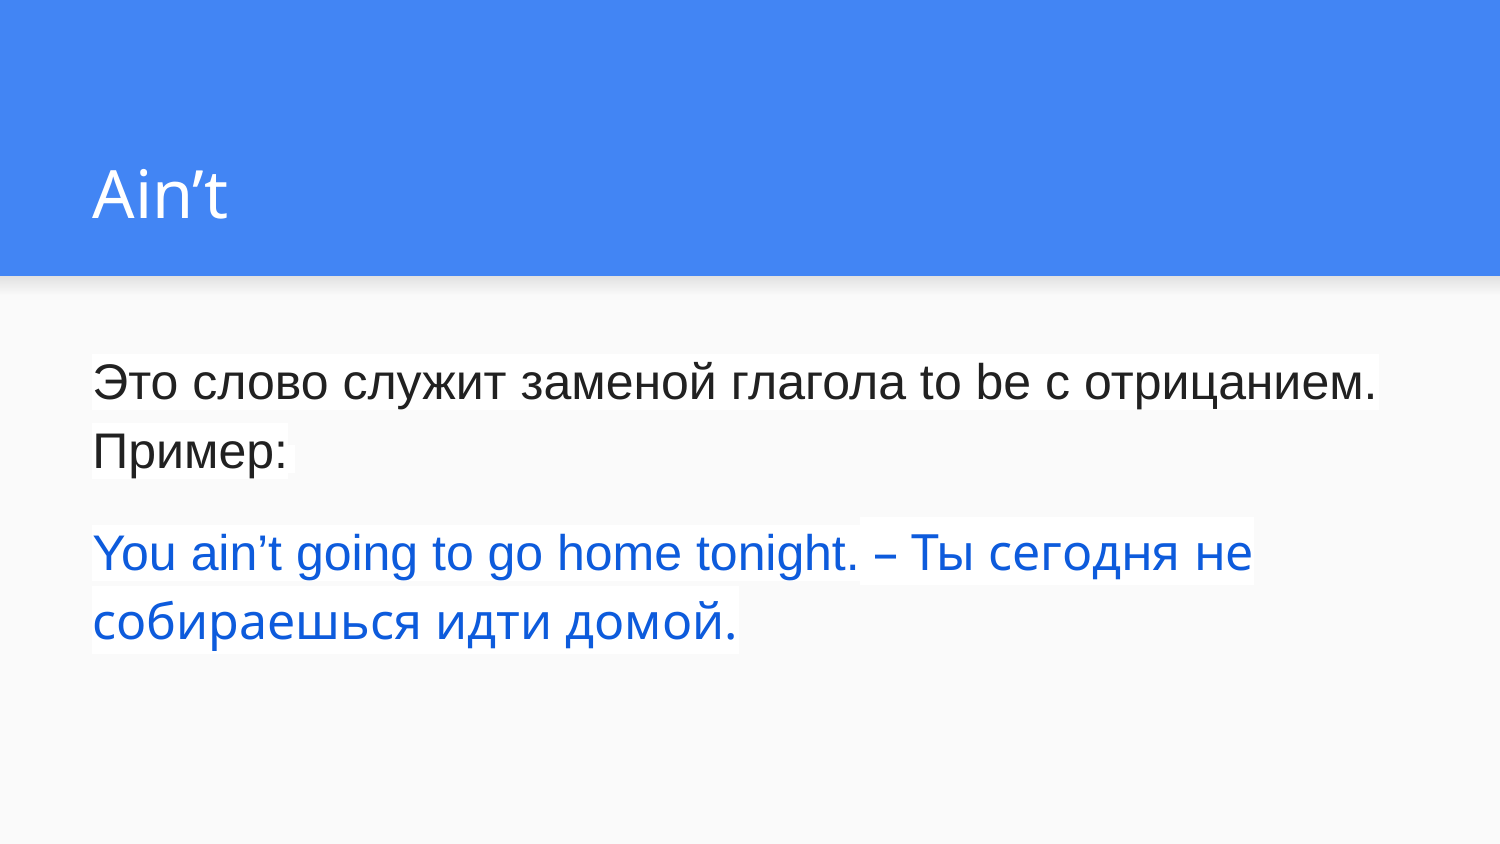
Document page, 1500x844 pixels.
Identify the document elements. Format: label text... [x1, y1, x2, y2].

list Это слово служит заменой глагола to be с отрицанием. Пример: You ain’t going to go home tonight. – Ты сегодня не собираешься идти домой. [77, 325, 1427, 770]
title Ain’t [77, 121, 1427, 248]
